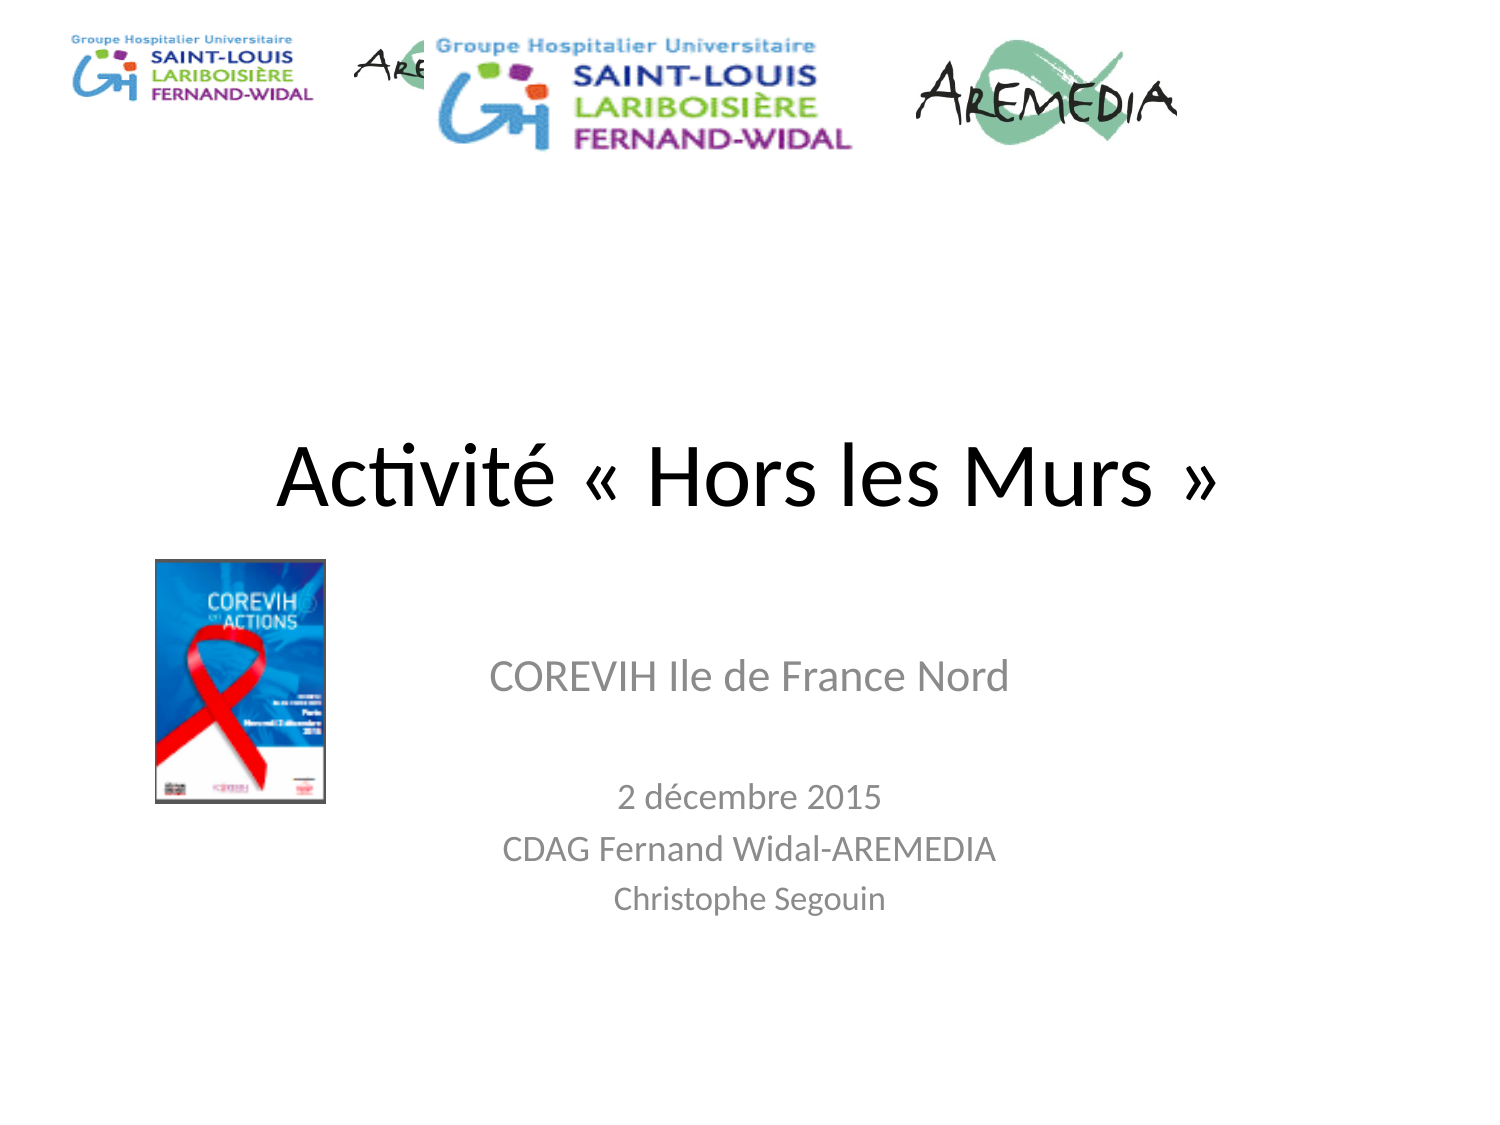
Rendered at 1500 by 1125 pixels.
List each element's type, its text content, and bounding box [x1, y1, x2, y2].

title Activité « Hors les Murs » [112, 349, 1388, 591]
picture [64, 30, 326, 107]
picture [915, 37, 1177, 147]
picture [154, 559, 327, 804]
subtitle COREVIH Ile de France Nord 2 décembre 2015 CDAG Fernand Widal-AREMEDIA Christophe Segouin [225, 637, 1275, 925]
picture [354, 30, 874, 162]
